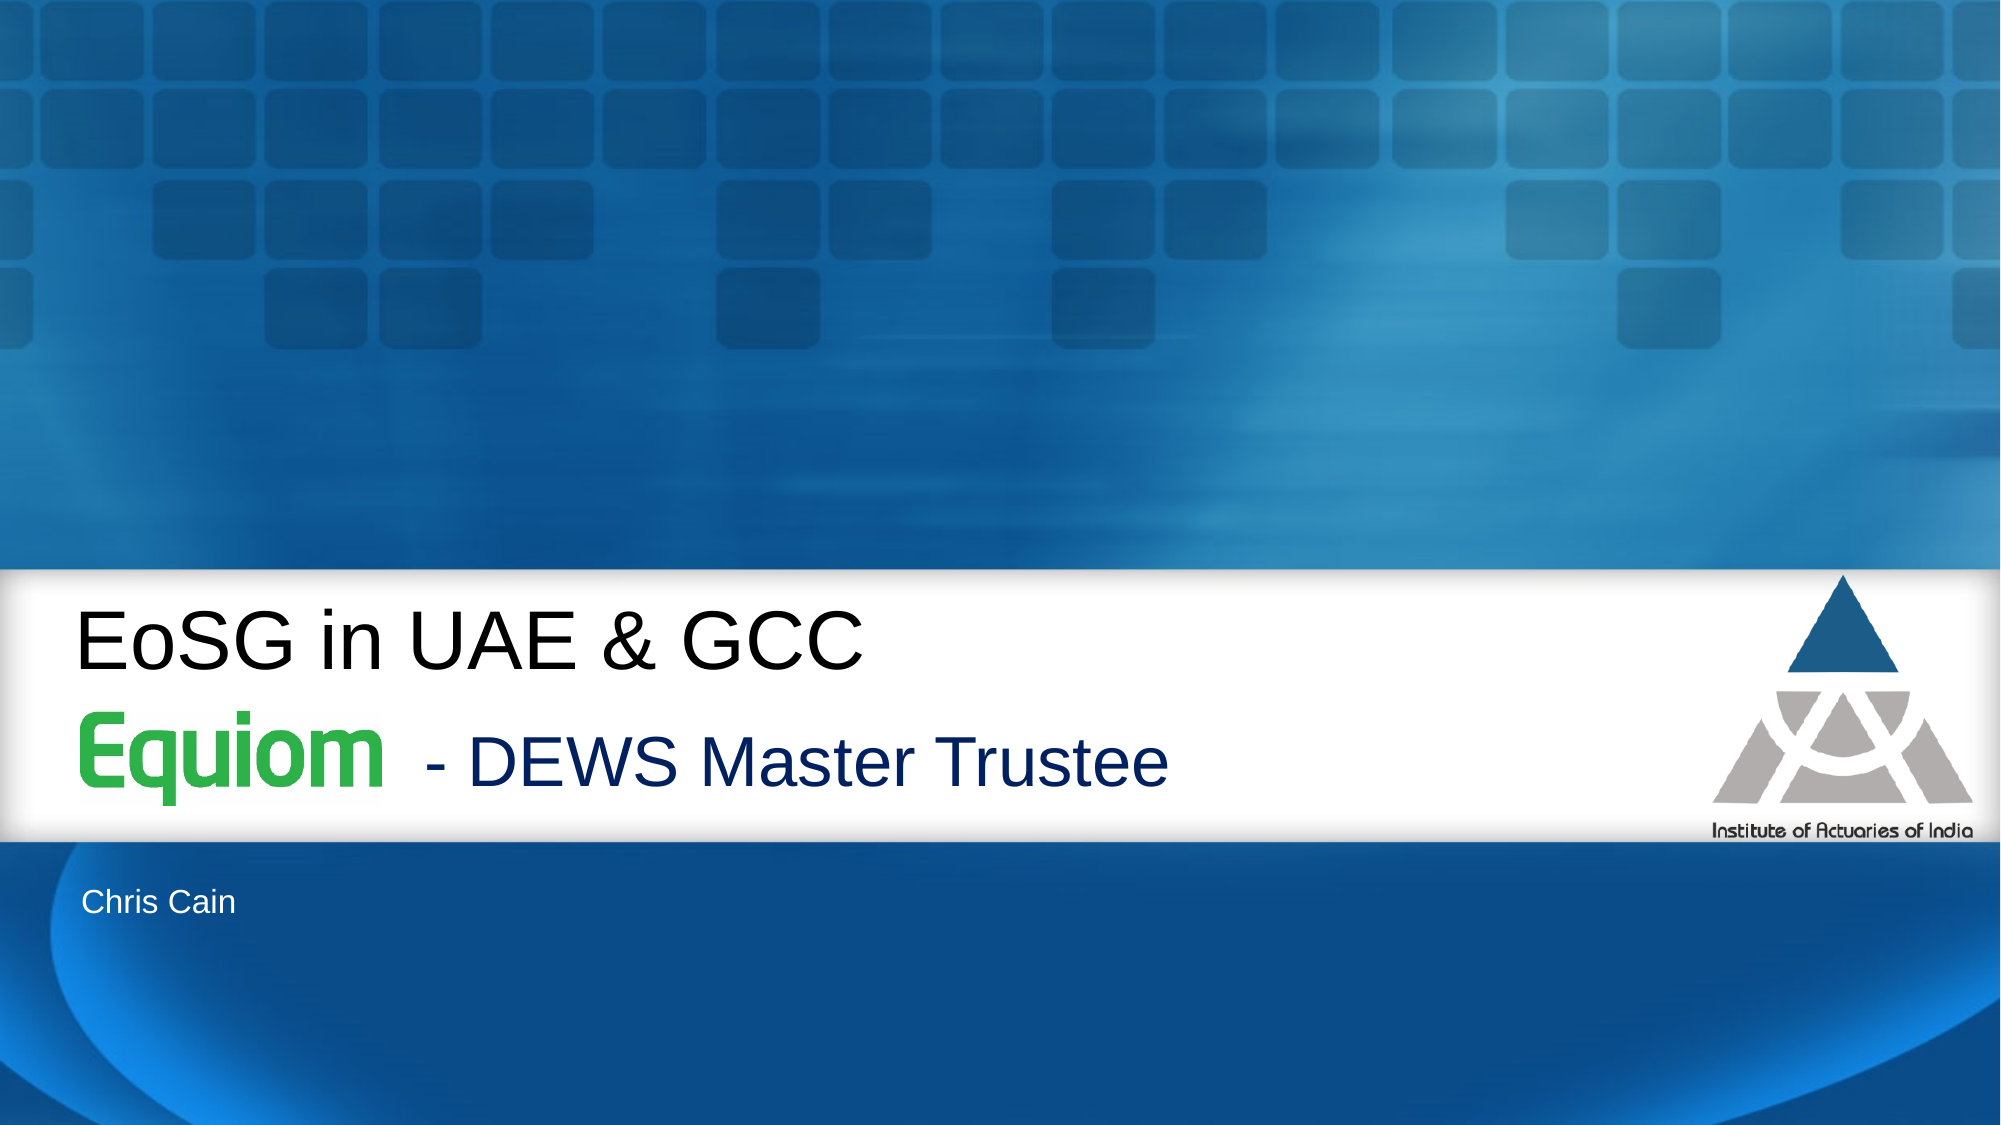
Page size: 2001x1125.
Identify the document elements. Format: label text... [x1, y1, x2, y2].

text_box - DEWS Master Trustee [410, 707, 2000, 954]
text_box EoSG in UAE & GCC [59, 579, 1573, 700]
picture [0, 0, 2001, 1125]
text_box Chris Cain [66, 862, 252, 928]
